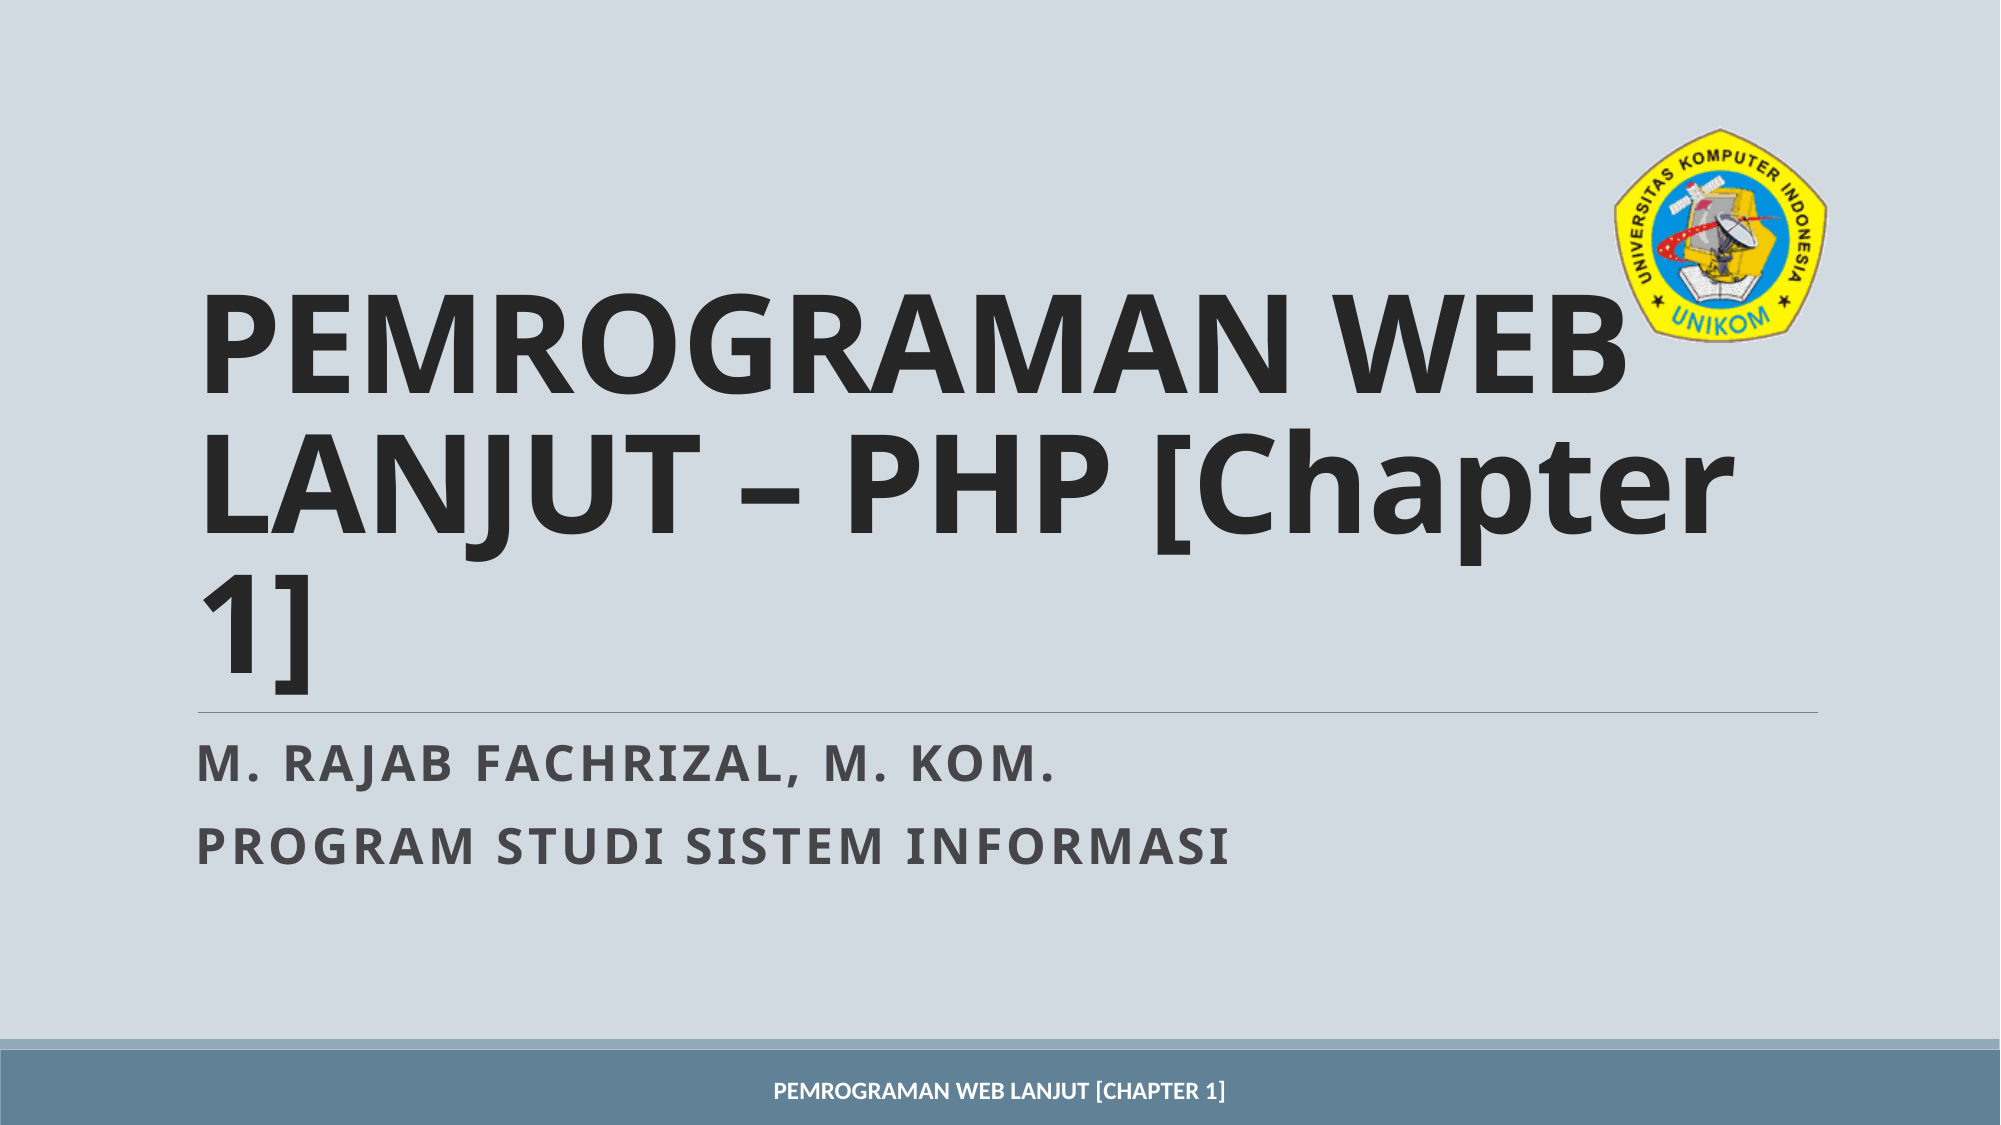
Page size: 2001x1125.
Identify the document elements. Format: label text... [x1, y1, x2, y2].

footer PEMROGRAMAN WEB LANJUT [CHAPTER 1] [604, 1059, 1396, 1120]
subtitle M. Rajab fachrizal, m. kom. Program studi sistem informasi [180, 730, 1831, 919]
picture [1613, 123, 1831, 344]
title PEMROGRAMAN WEB LANJUT – PHP [Chapter 1] [180, 124, 1830, 710]
